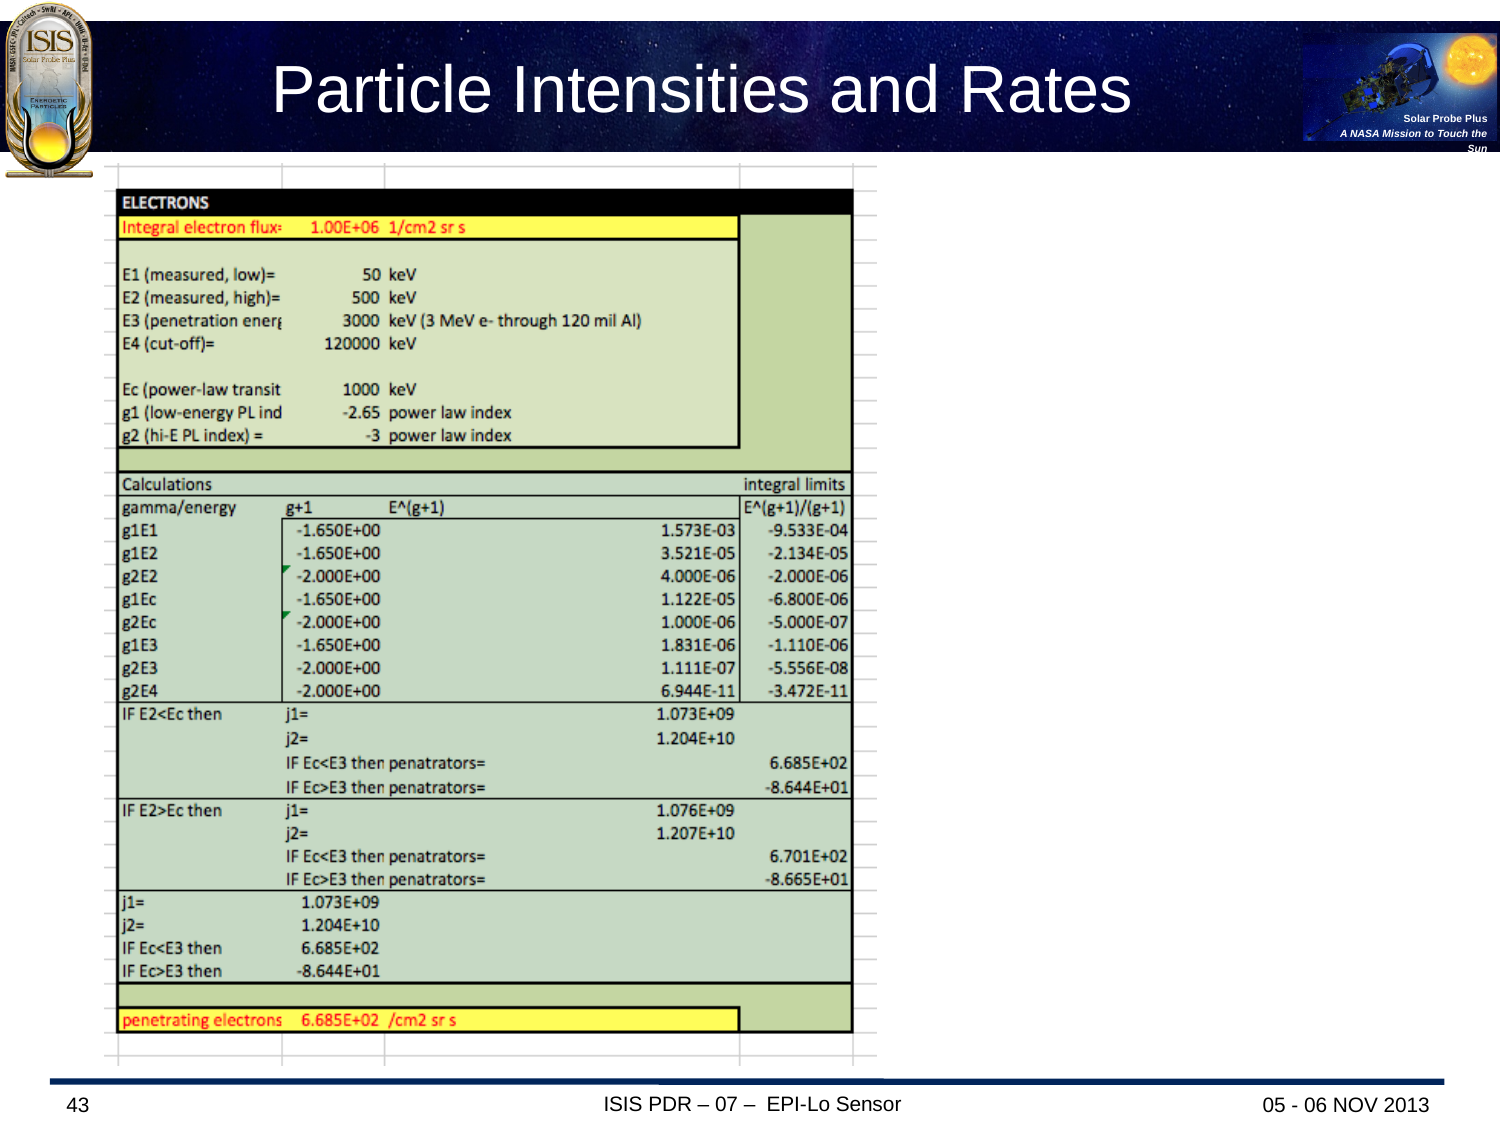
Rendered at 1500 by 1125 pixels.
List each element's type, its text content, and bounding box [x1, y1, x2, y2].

picture [103, 163, 877, 1066]
title Particle Intensities and Rates [111, 30, 1294, 142]
picture [0, 0, 1500, 179]
